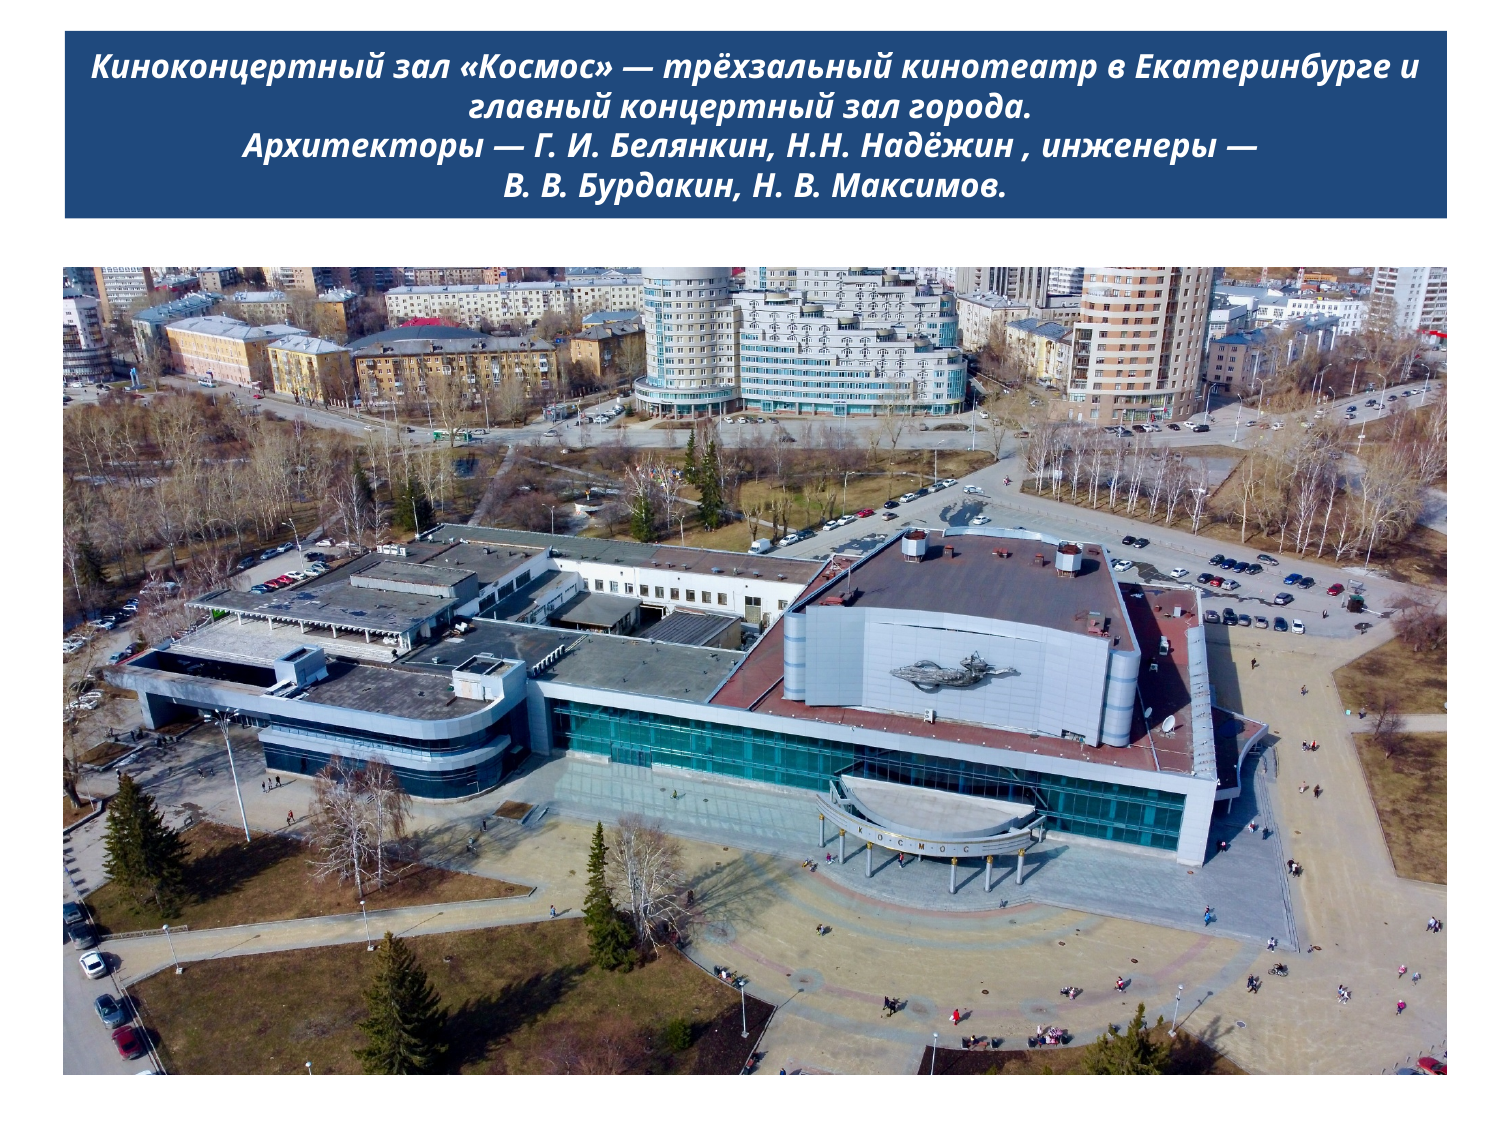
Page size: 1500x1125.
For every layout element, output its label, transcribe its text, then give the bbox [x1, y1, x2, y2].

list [63, 266, 1448, 1076]
title Киноконцертный зал «Космос» — трёхзальный кинотеатр в Екатеринбурге и главный концертный зал города. Архитекторы — Г. И. Белянкин, Н.Н. Надёжин , инженеры — В. В. Бурдакин, Н. В. Максимов. [64, 30, 1447, 219]
